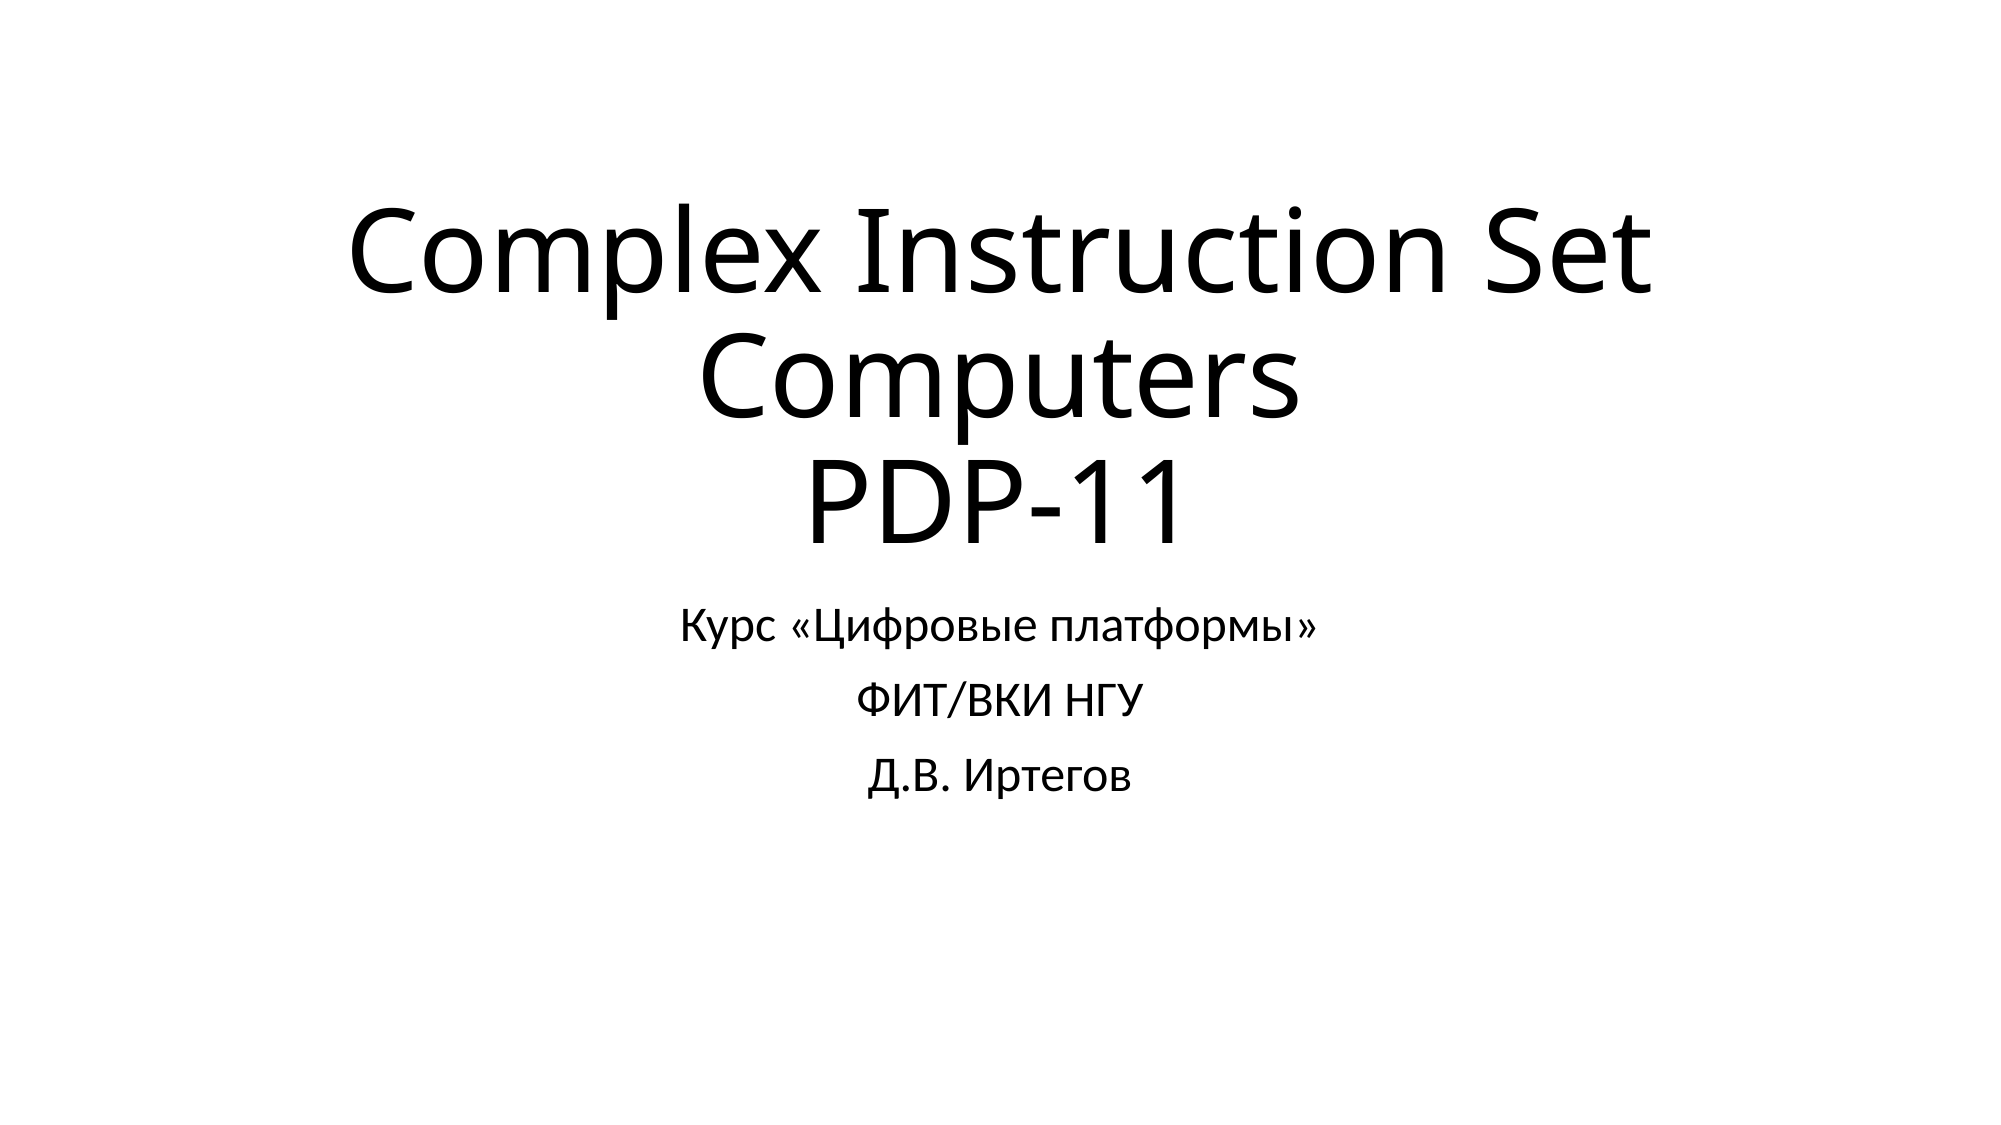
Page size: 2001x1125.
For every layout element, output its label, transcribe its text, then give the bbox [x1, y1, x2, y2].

title Complex Instruction Set Computers PDP-11 [249, 184, 1750, 576]
subtitle Курс «Цифровые платформы» ФИТ/ВКИ НГУ Д.В. Иртегов [249, 590, 1750, 863]
